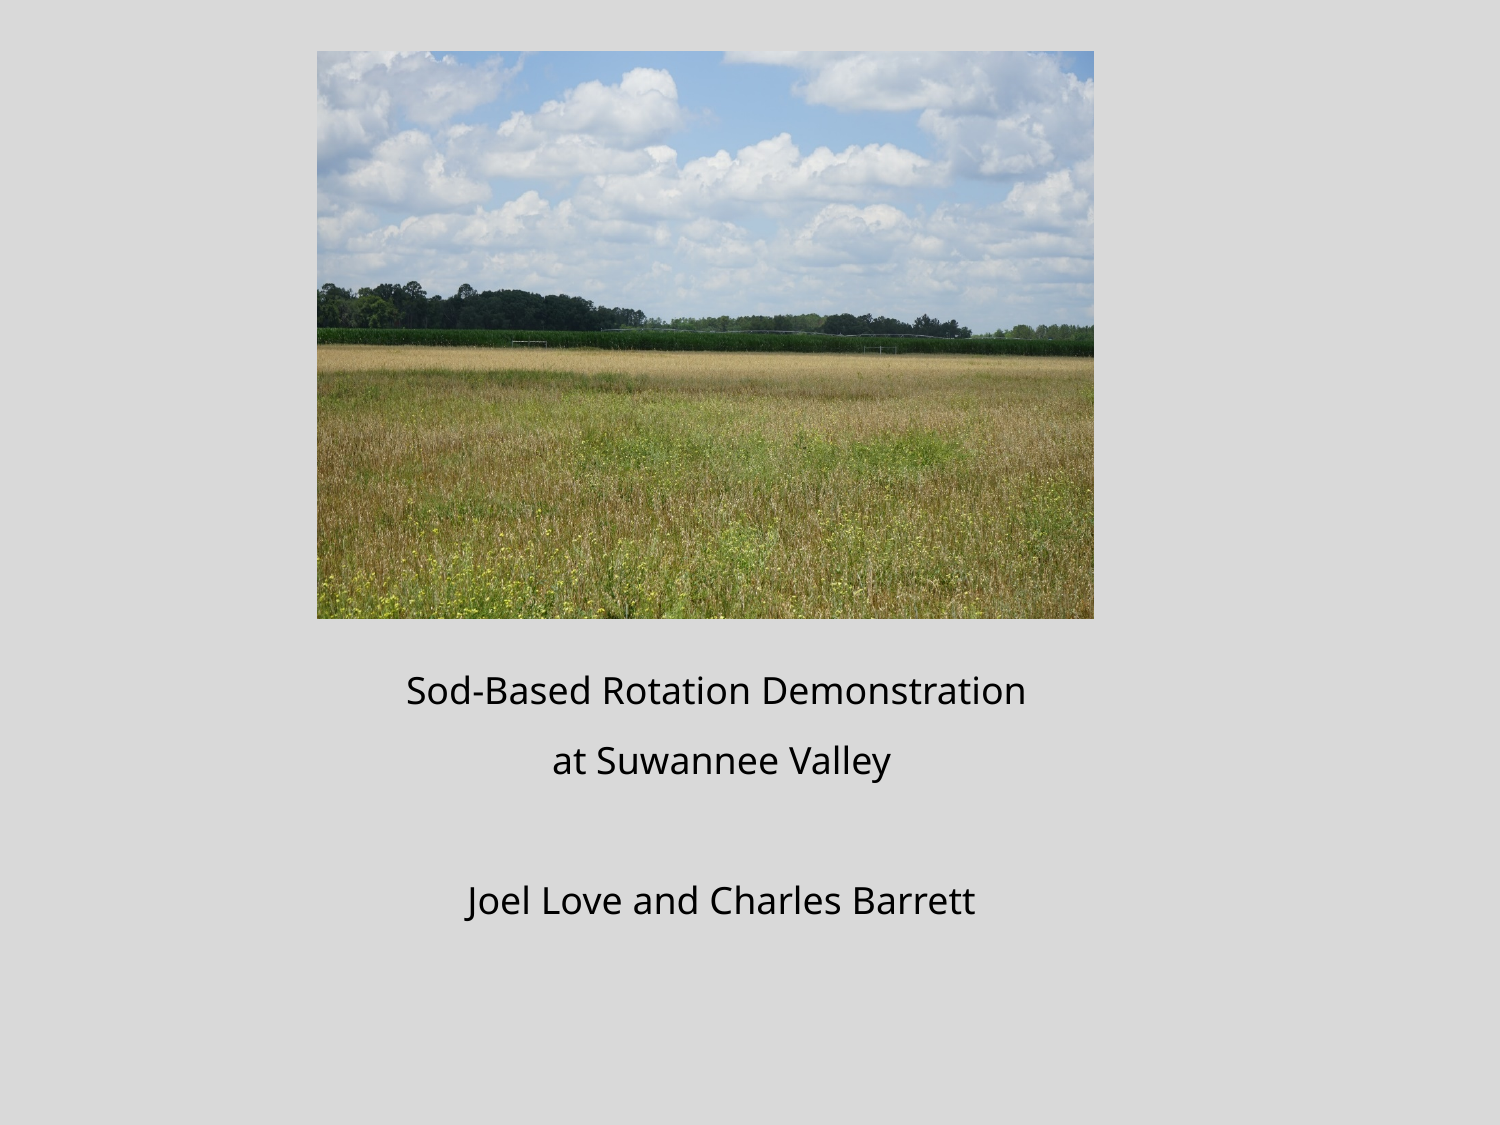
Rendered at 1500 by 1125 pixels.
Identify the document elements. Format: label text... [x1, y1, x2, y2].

picture [316, 51, 1094, 619]
text_box Sod-Based Rotation Demonstration at Suwannee Valley Joel Love and Charles Barrett [391, 659, 1053, 930]
